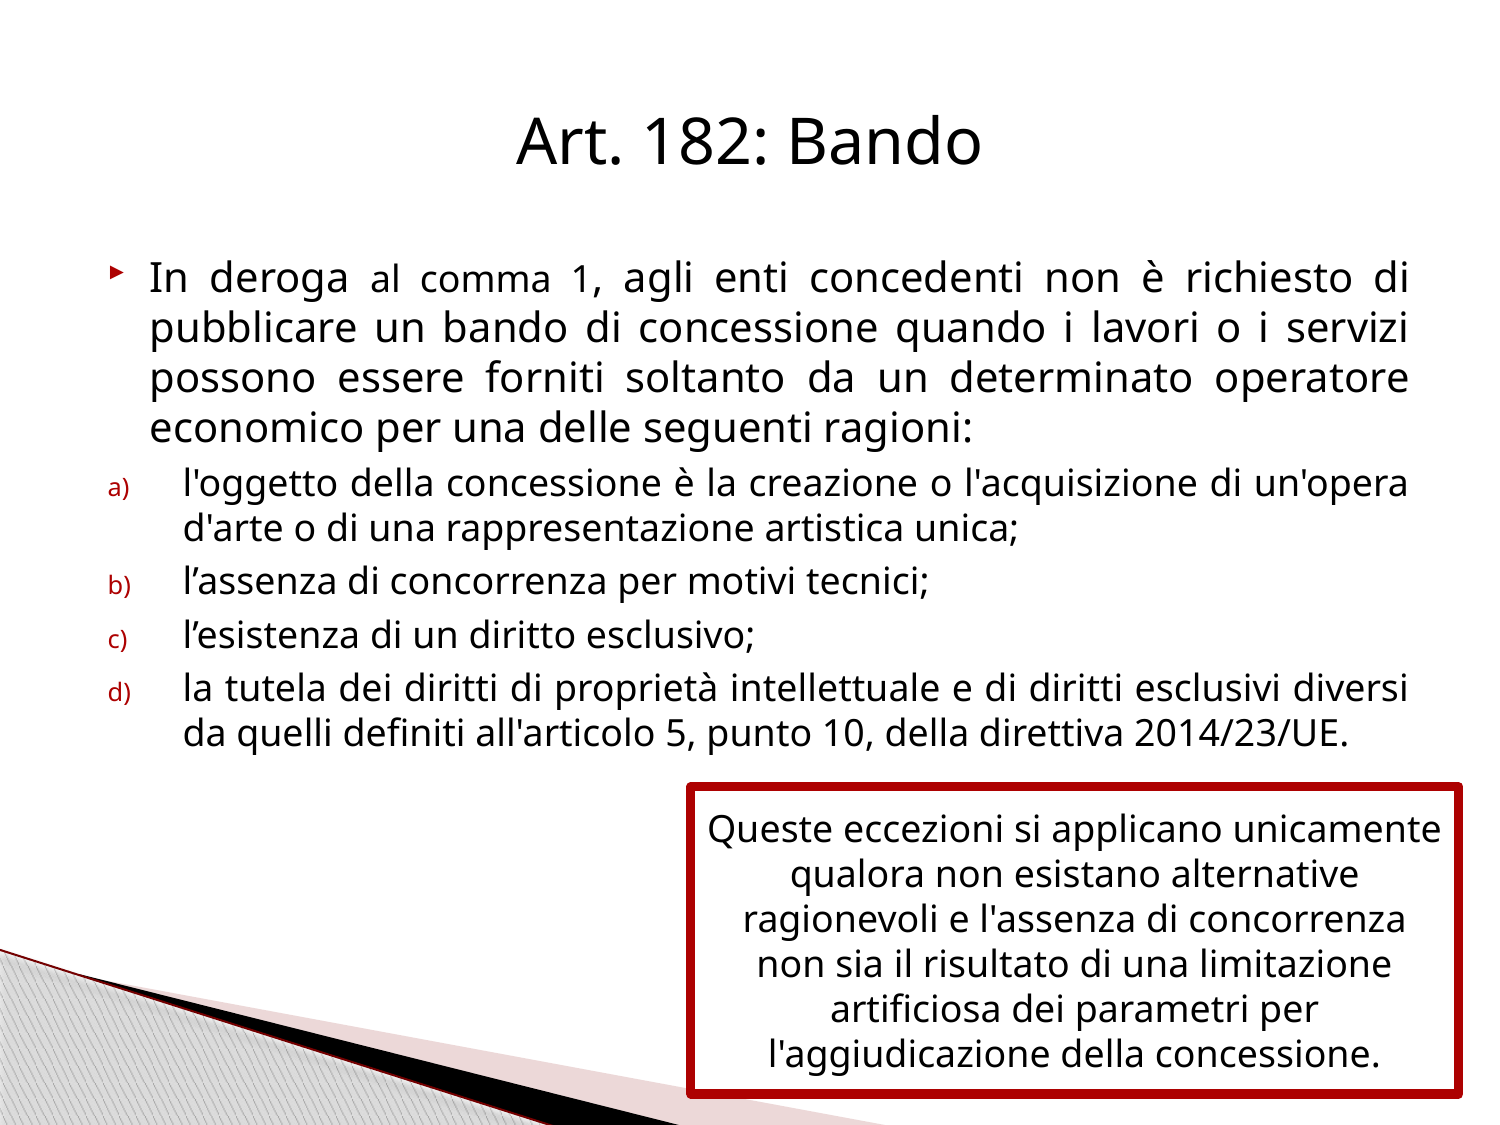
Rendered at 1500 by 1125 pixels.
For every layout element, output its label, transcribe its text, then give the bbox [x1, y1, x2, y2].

list In deroga al comma 1, agli enti concedenti non è richiesto di pubblicare un bando di concessione quando i lavori o i servizi possono essere forniti soltanto da un determinato operatore economico per una delle seguenti ragioni: l'oggetto della concessione è la creazione o l'acquisizione di un'opera d'arte o di una rappresentazione artistica unica; l’assenza di concorrenza per motivi tecnici; l’esistenza di un diritto esclusivo; la tutela dei diritti di proprietà intellettuale e di diritti esclusivi diversi da quelli definiti all'articolo 5, punto 10, della direttiva 2014/23/UE. [75, 243, 1425, 986]
title Art. 182: Bando [75, 45, 1425, 233]
text_box Queste eccezioni si applicano unicamente qualora non esistano alternative ragionevoli e l'assenza di concorrenza non sia il risultato di una limitazione artificiosa dei parametri per l'aggiudicazione della concessione. [686, 782, 1463, 1099]
